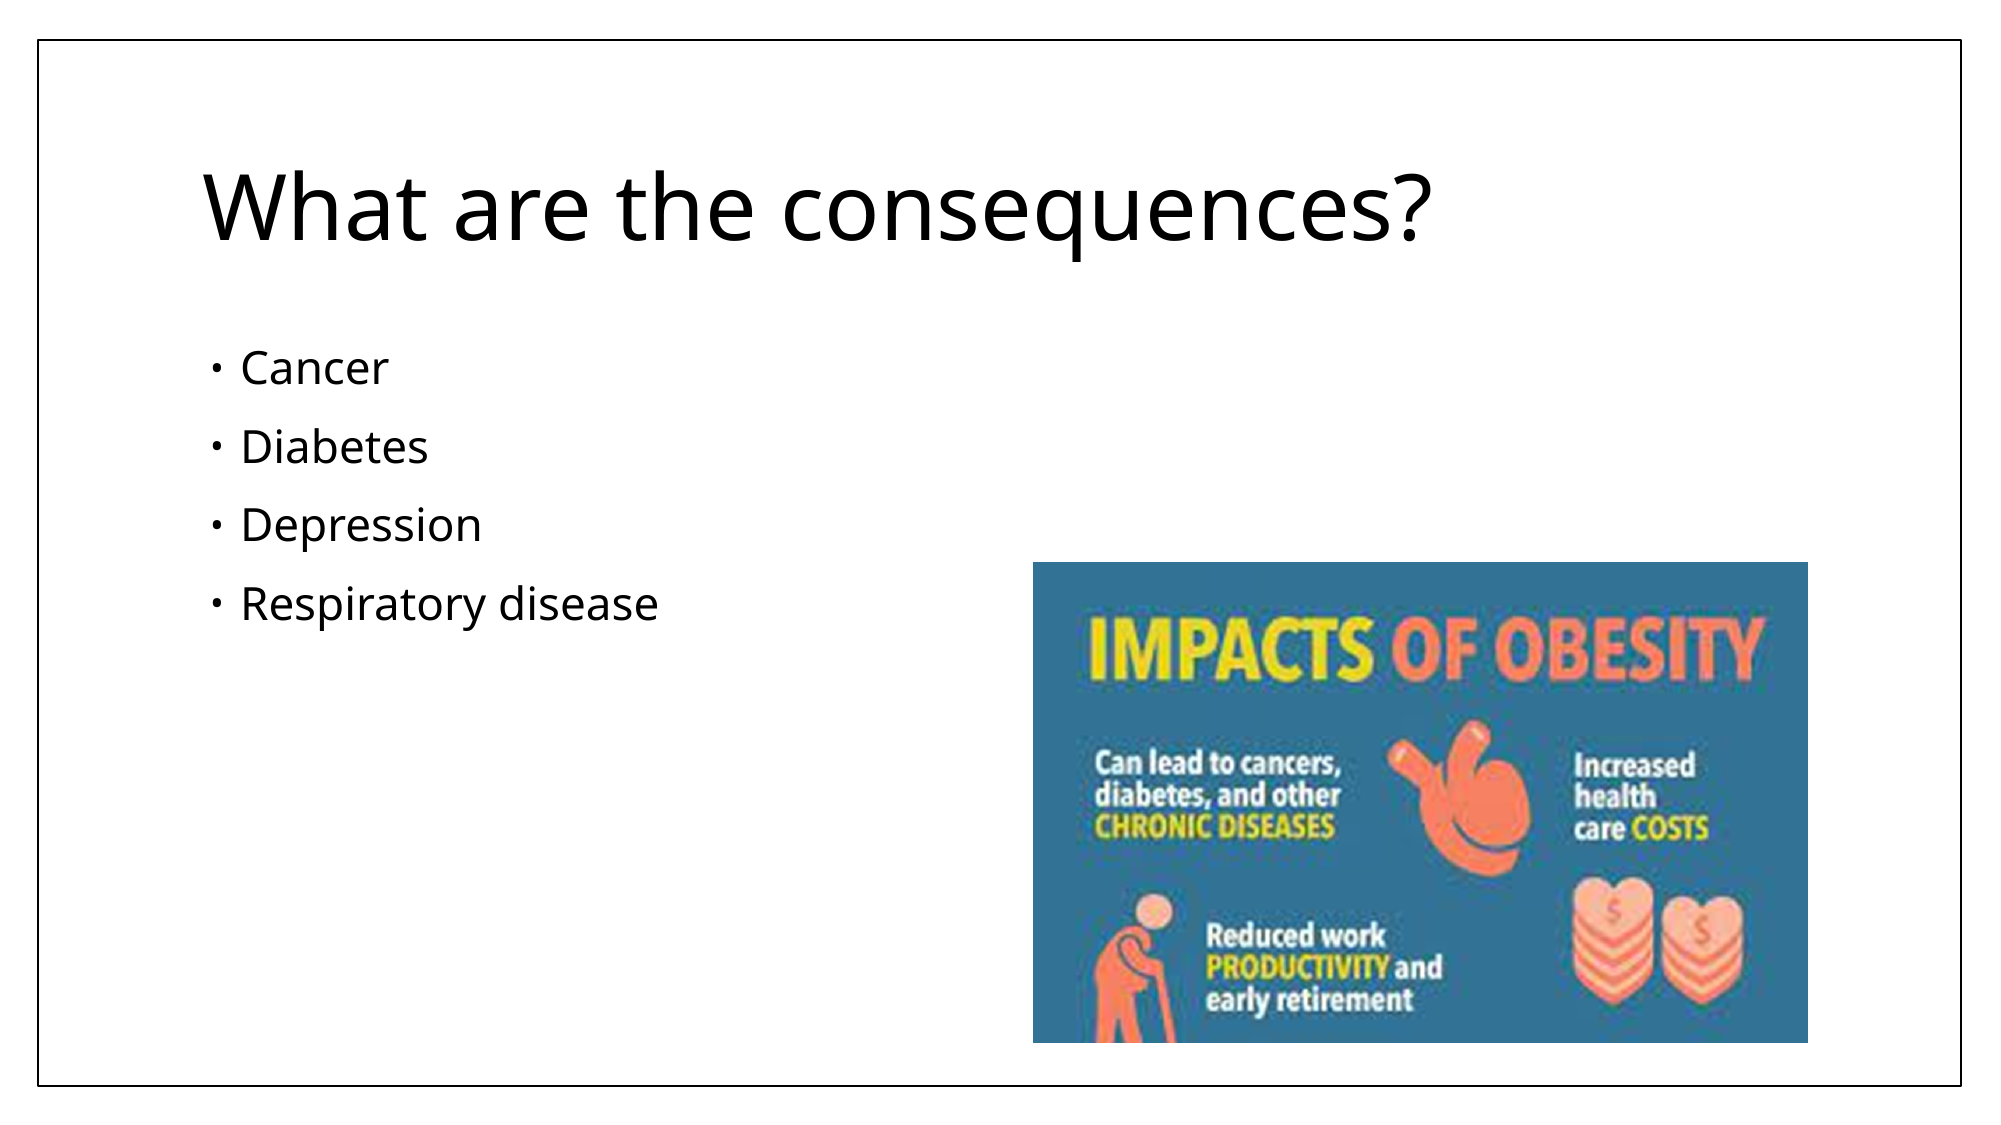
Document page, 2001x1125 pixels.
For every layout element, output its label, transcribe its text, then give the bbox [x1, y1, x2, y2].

title What are the consequences? [187, 99, 1808, 323]
list Cancer Diabetes Depression Respiratory disease [187, 337, 1808, 1000]
picture [1032, 562, 1808, 1043]
